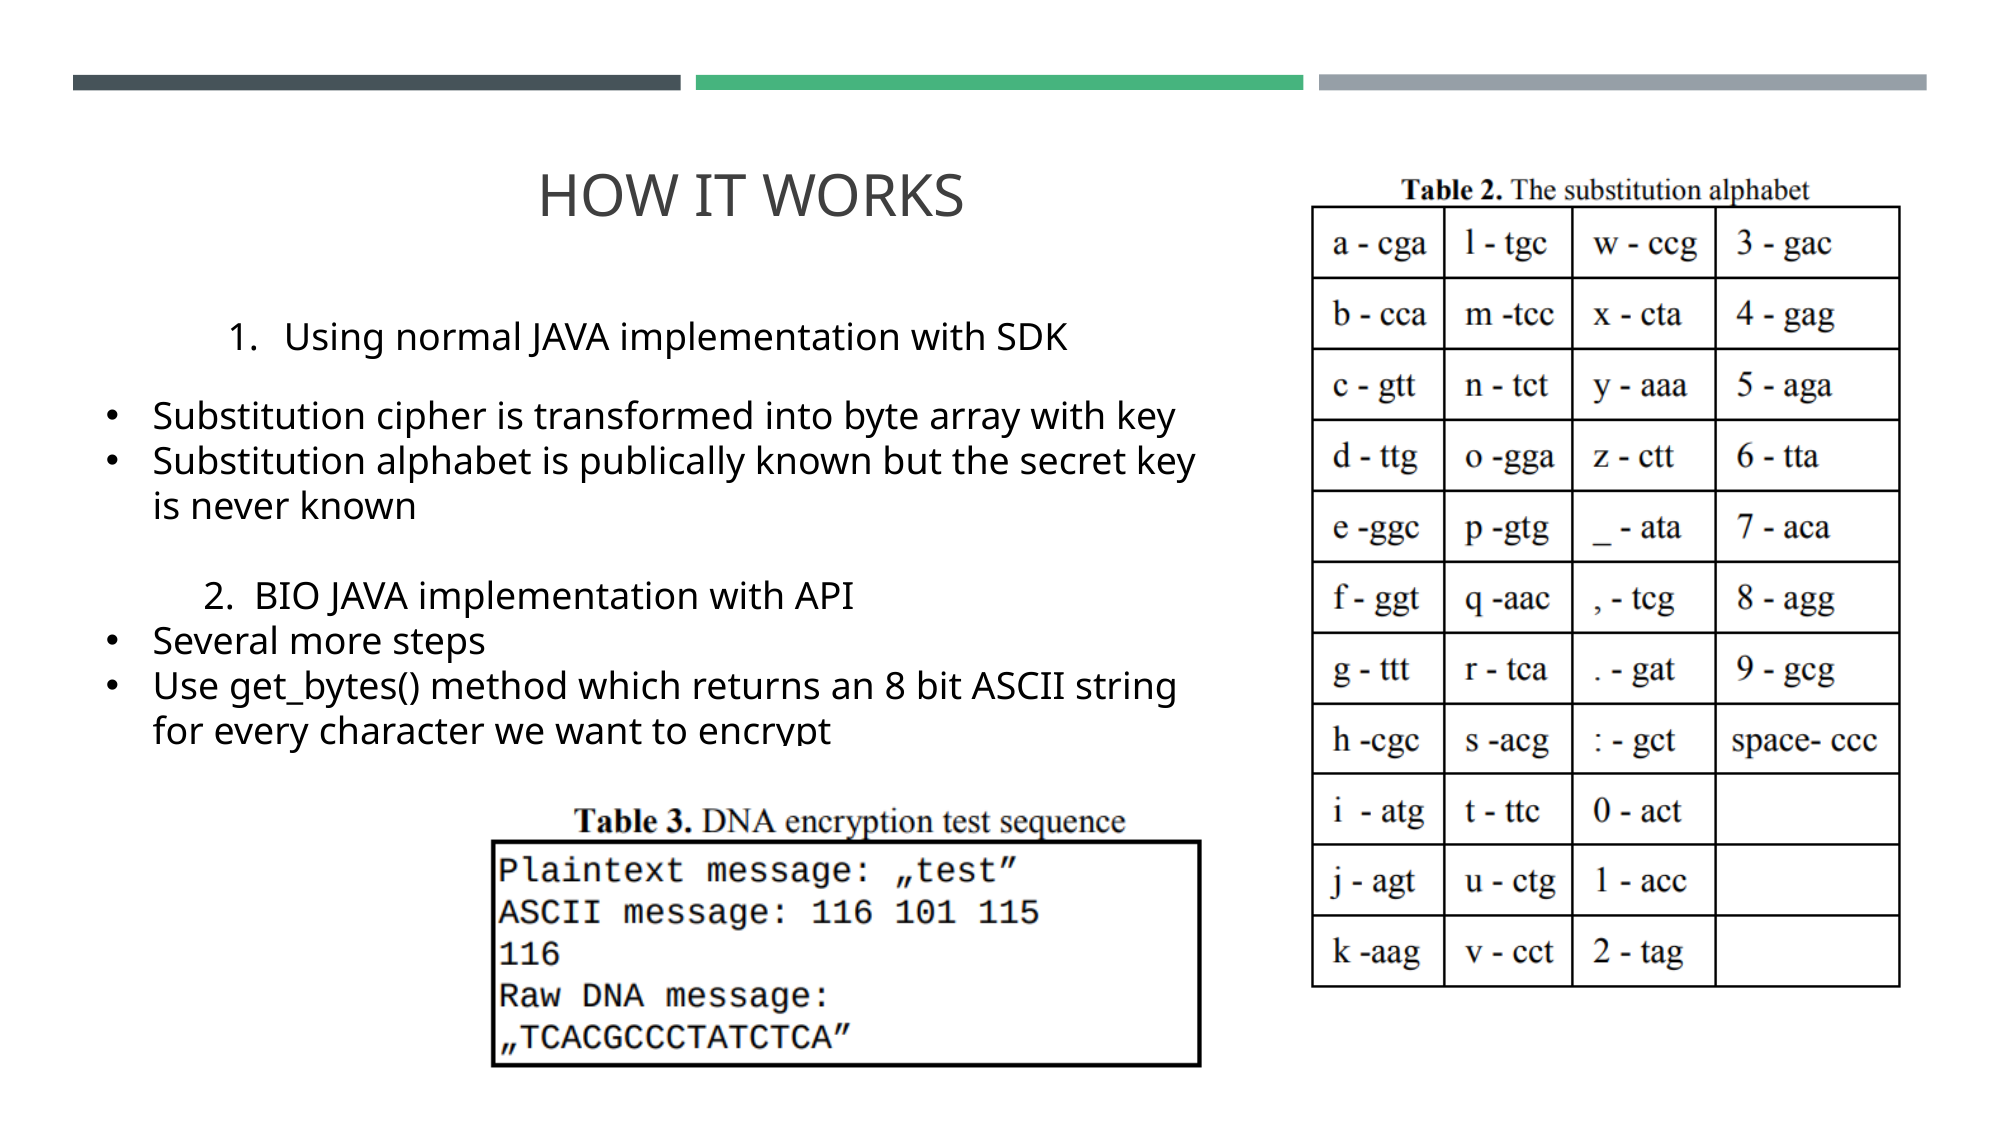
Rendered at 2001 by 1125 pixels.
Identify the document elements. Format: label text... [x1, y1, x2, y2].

text_box Substitution cipher is transformed into byte array with key Substitution alphabet is publically known but the secret key is never known 2. BIO JAVA implementation with API Several more steps Use get_bytes() method which returns an 8 bit ASCII string for every character we want to encrypt [90, 384, 1234, 1030]
title HOW IT WORKS [522, 134, 1030, 236]
picture [411, 745, 1252, 1096]
text_box Using normal JAVA implementation with SDK [212, 305, 1148, 366]
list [1286, 169, 1930, 1056]
